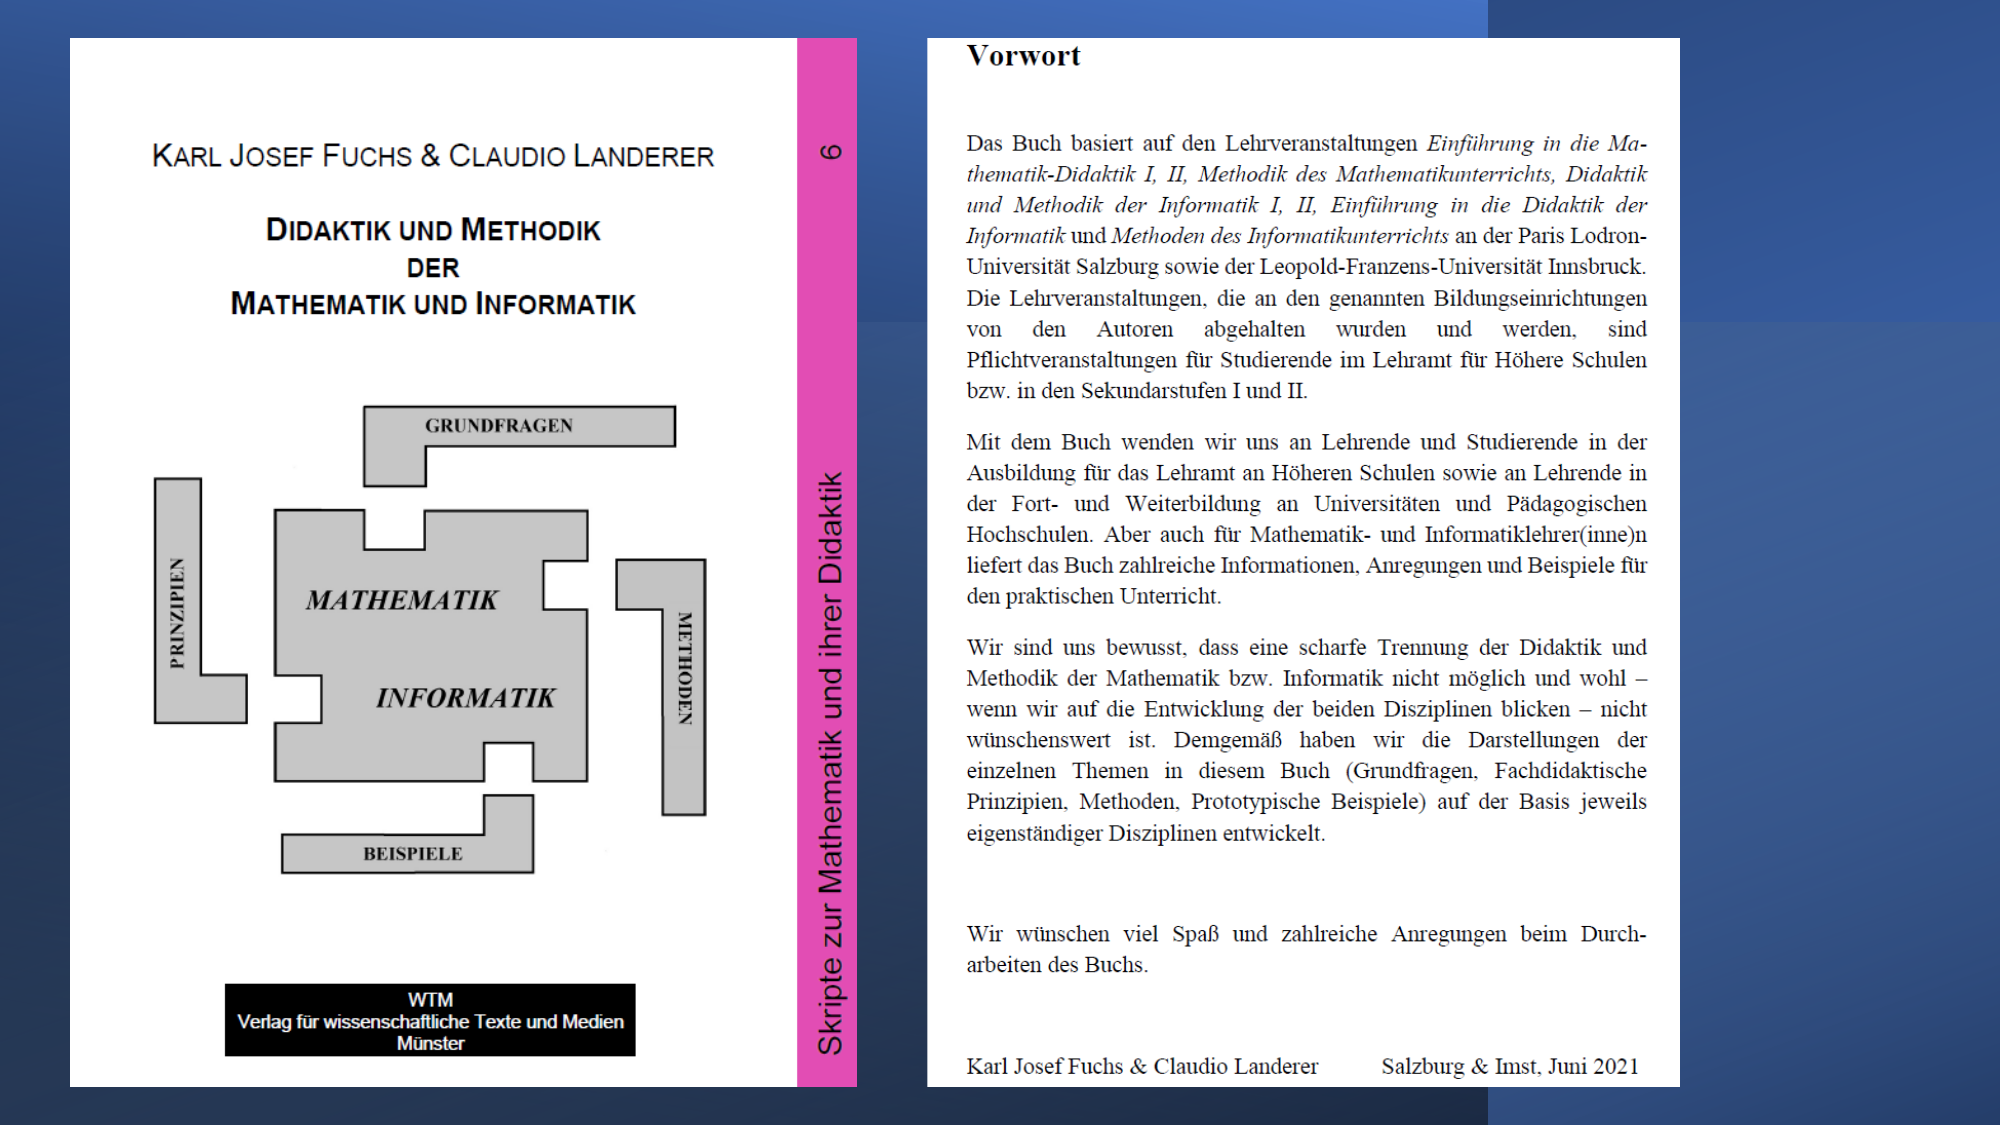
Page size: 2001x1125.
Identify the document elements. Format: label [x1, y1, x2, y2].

text_box [0, 0, 1489, 321]
picture [927, 38, 1680, 1087]
text_box [1489, 0, 2000, 321]
list [70, 38, 857, 1087]
text_box [0, 321, 2000, 1125]
